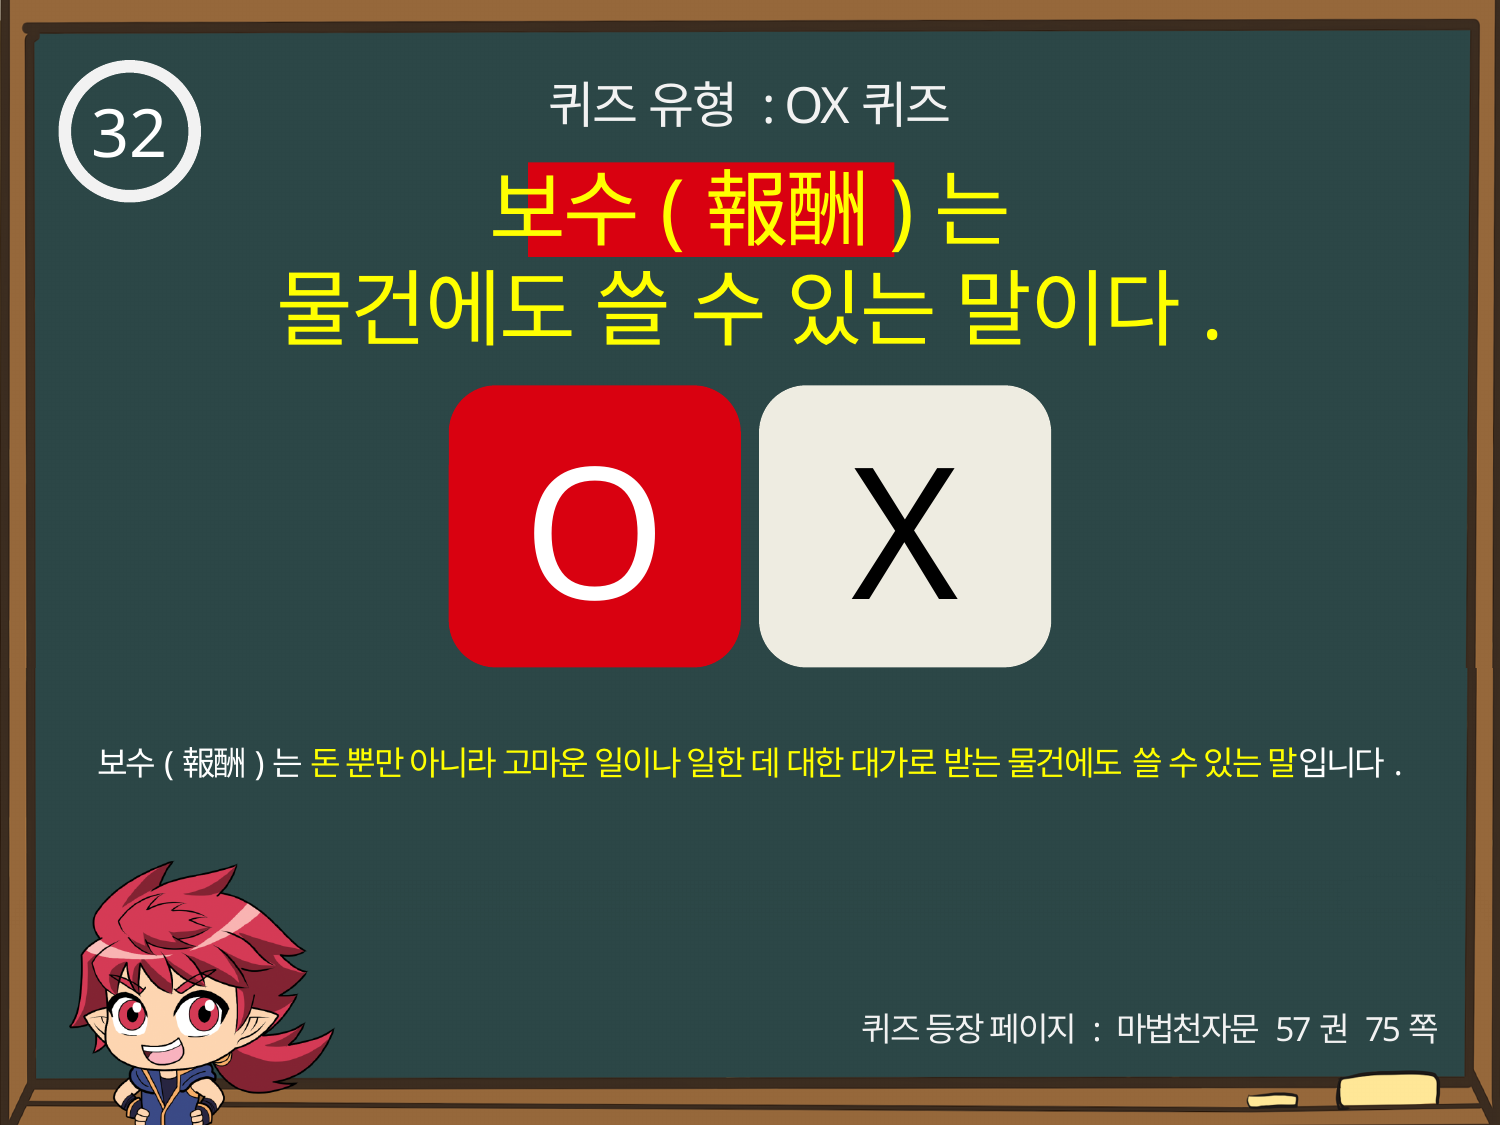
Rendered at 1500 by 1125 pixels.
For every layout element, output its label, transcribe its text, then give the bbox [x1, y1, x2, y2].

text_box 보수(報酬)는 물건에도 쓸 수 있는 말이다. [261, 148, 1239, 364]
picture [0, 0, 1500, 1125]
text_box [448, 385, 1052, 668]
text_box 퀴즈 유형 : OX퀴즈 [533, 66, 967, 142]
text_box 보수(報酬)는 돈 뿐만 아니라 고마운 일이나 일한 데 대한 대가로 받는 물건에도 쓸 수 있는 말입니다. [86, 735, 1414, 790]
text_box 32 [62, 64, 197, 199]
text_box 퀴즈 등장 페이지 : 마법천자문 57권 75쪽 [846, 1001, 1462, 1056]
